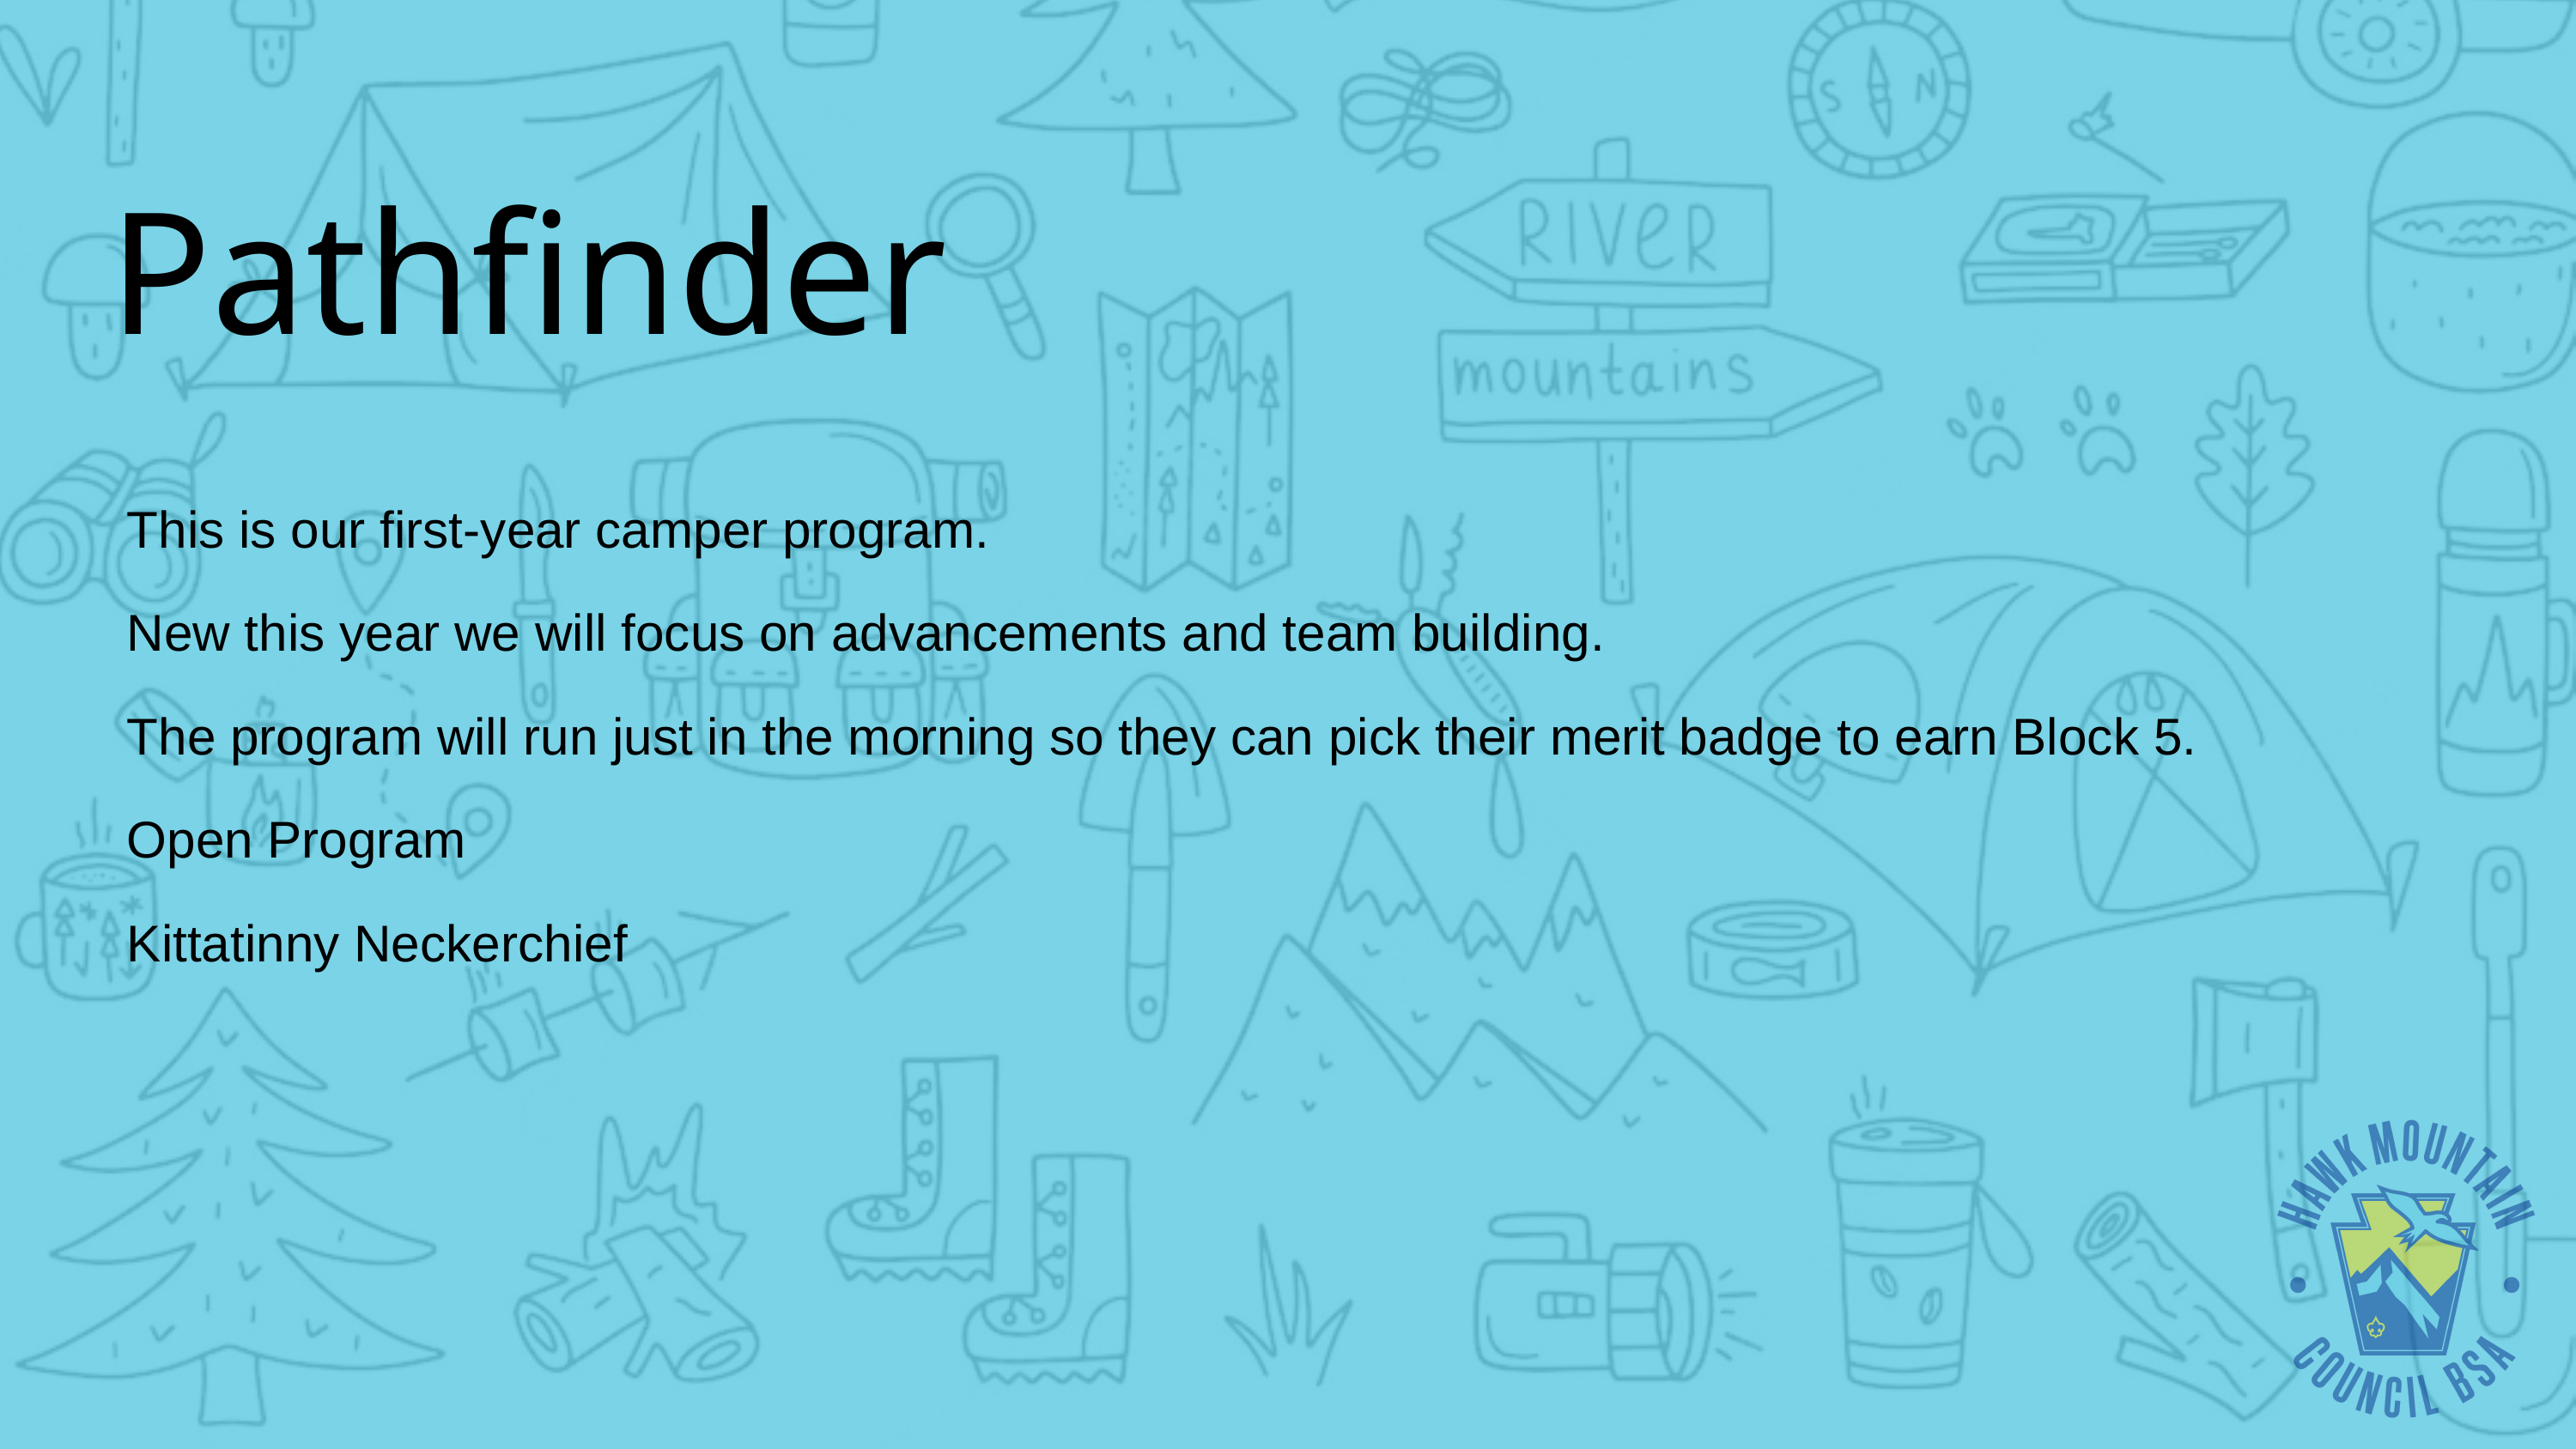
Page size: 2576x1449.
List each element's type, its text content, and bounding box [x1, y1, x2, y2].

text_box [0, 0, 2576, 1449]
text_box Pathfinder [109, 198, 2314, 368]
text_box This is our first-year camper program. New this year we will focus on advancements and team building. The program will run just in the morning so they can pick their merit badge to earn Block 5. Open Program Kittatinny Neckerchief [126, 506, 2296, 973]
text_box [2226, 1088, 2576, 1449]
